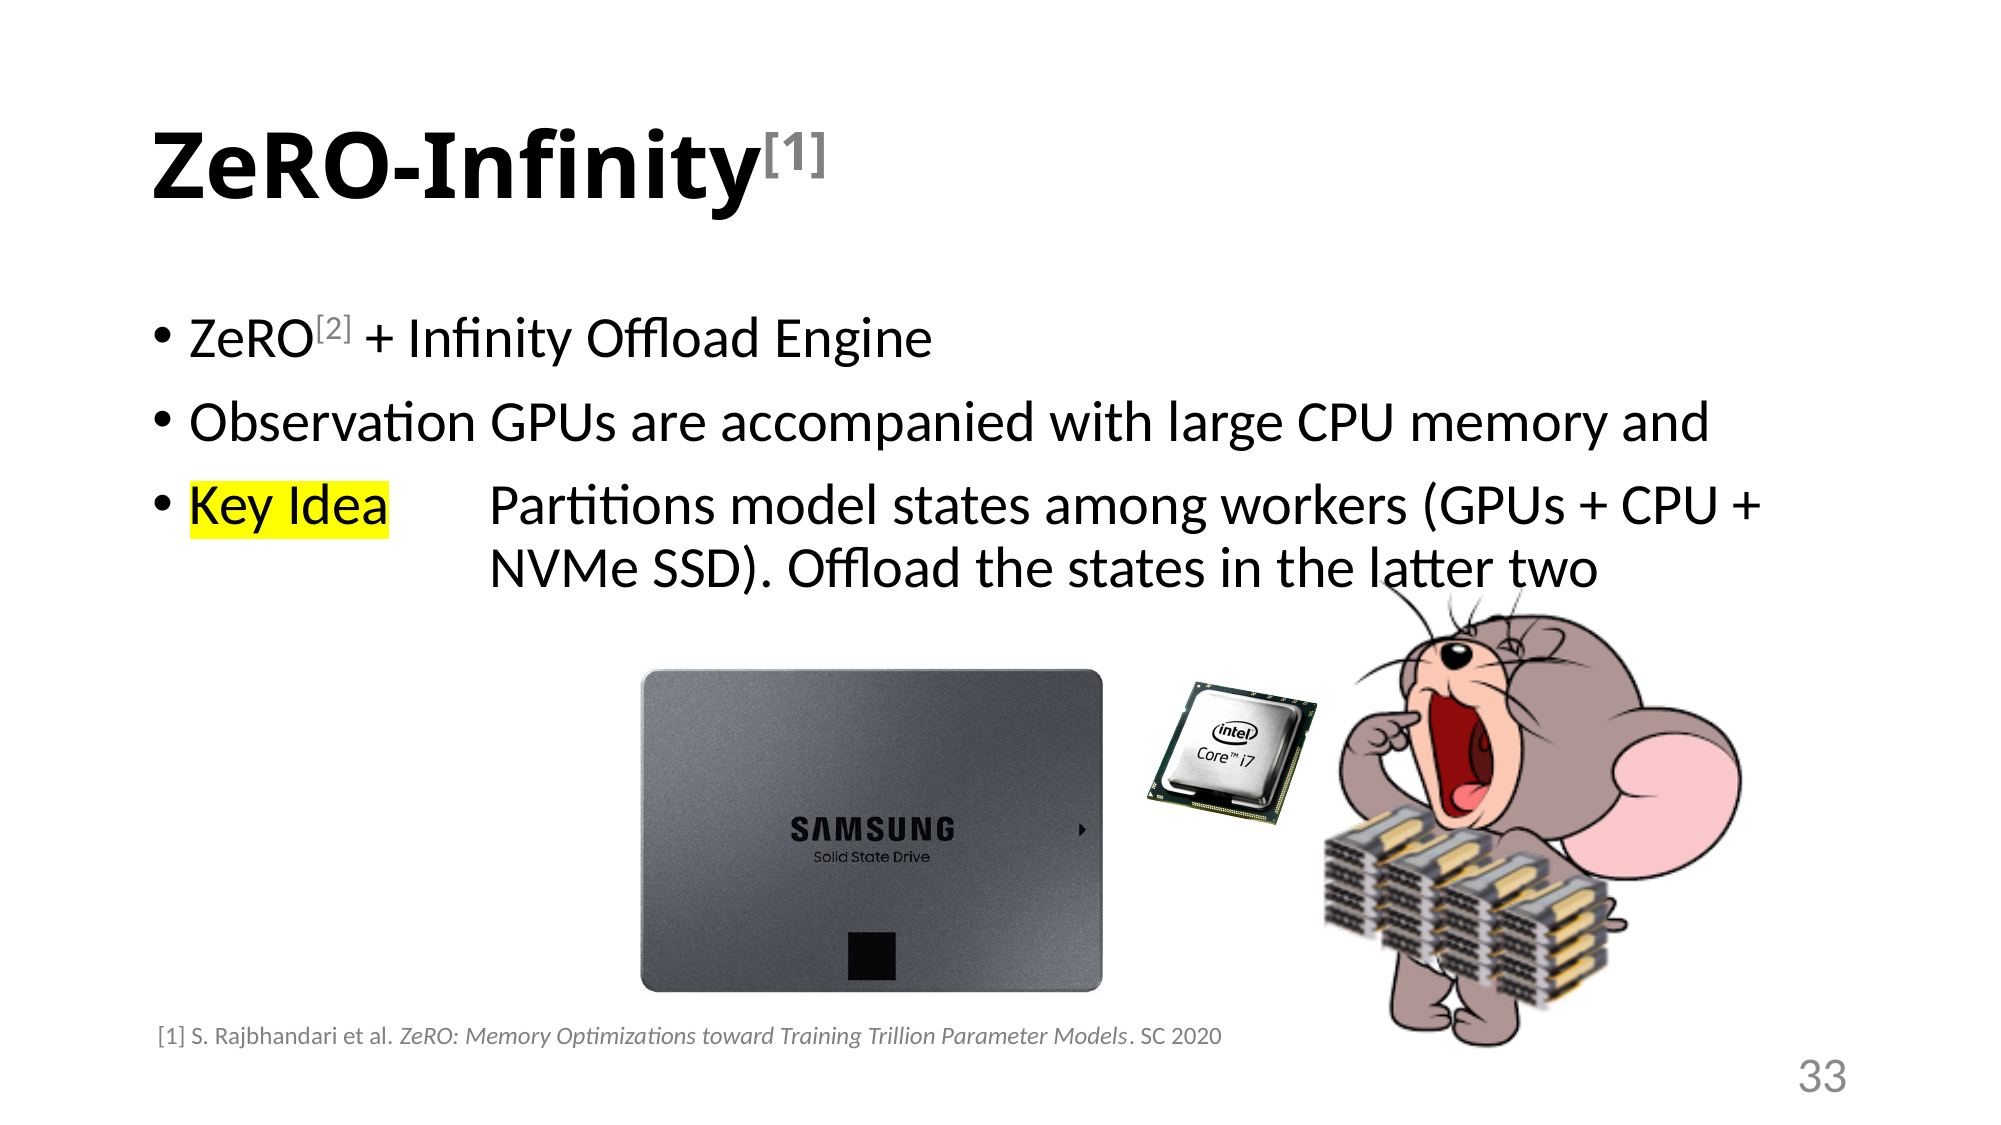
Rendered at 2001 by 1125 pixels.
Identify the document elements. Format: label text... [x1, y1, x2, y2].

picture [1134, 562, 1759, 1065]
list ZeRO[2] + Infinity Offload Engine Observation GPUs are accompanied with large CPU memory and Key Idea Partitions model states among workers (GPUs + CPU + NVMe SSD). Offload the states in the latter two [137, 299, 1863, 1014]
slide_number 33 [1412, 1042, 1863, 1103]
title ZeRO-Infinity[1] [137, 59, 1863, 278]
picture [640, 656, 1103, 1004]
text_box [1] S. Rajbhandari et al. ZeRO: Memory Optimizations toward Training Trillion Parameter Models. SC 2020 [142, 1012, 1238, 1058]
